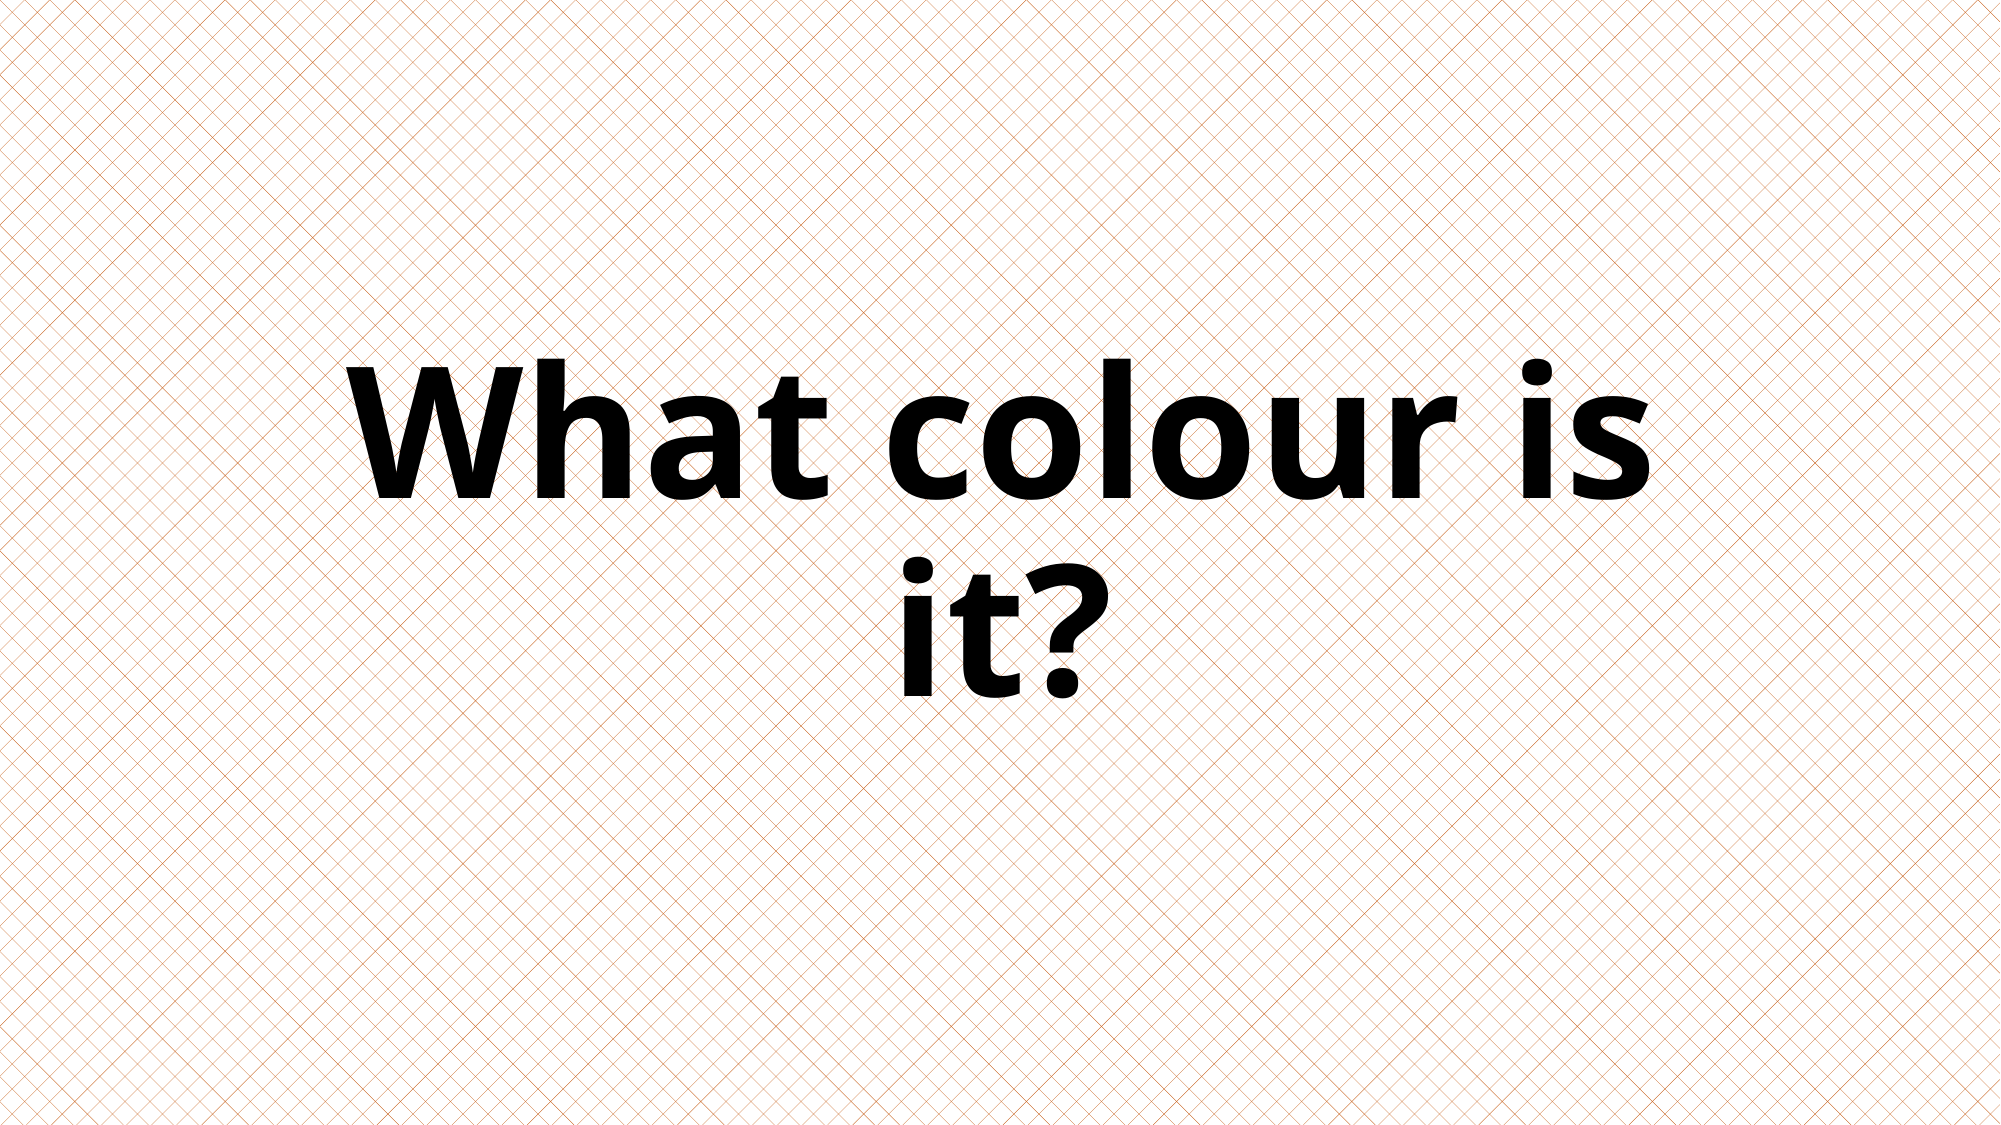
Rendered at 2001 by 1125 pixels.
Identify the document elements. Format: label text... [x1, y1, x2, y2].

title What colour is it? [326, 444, 1677, 632]
